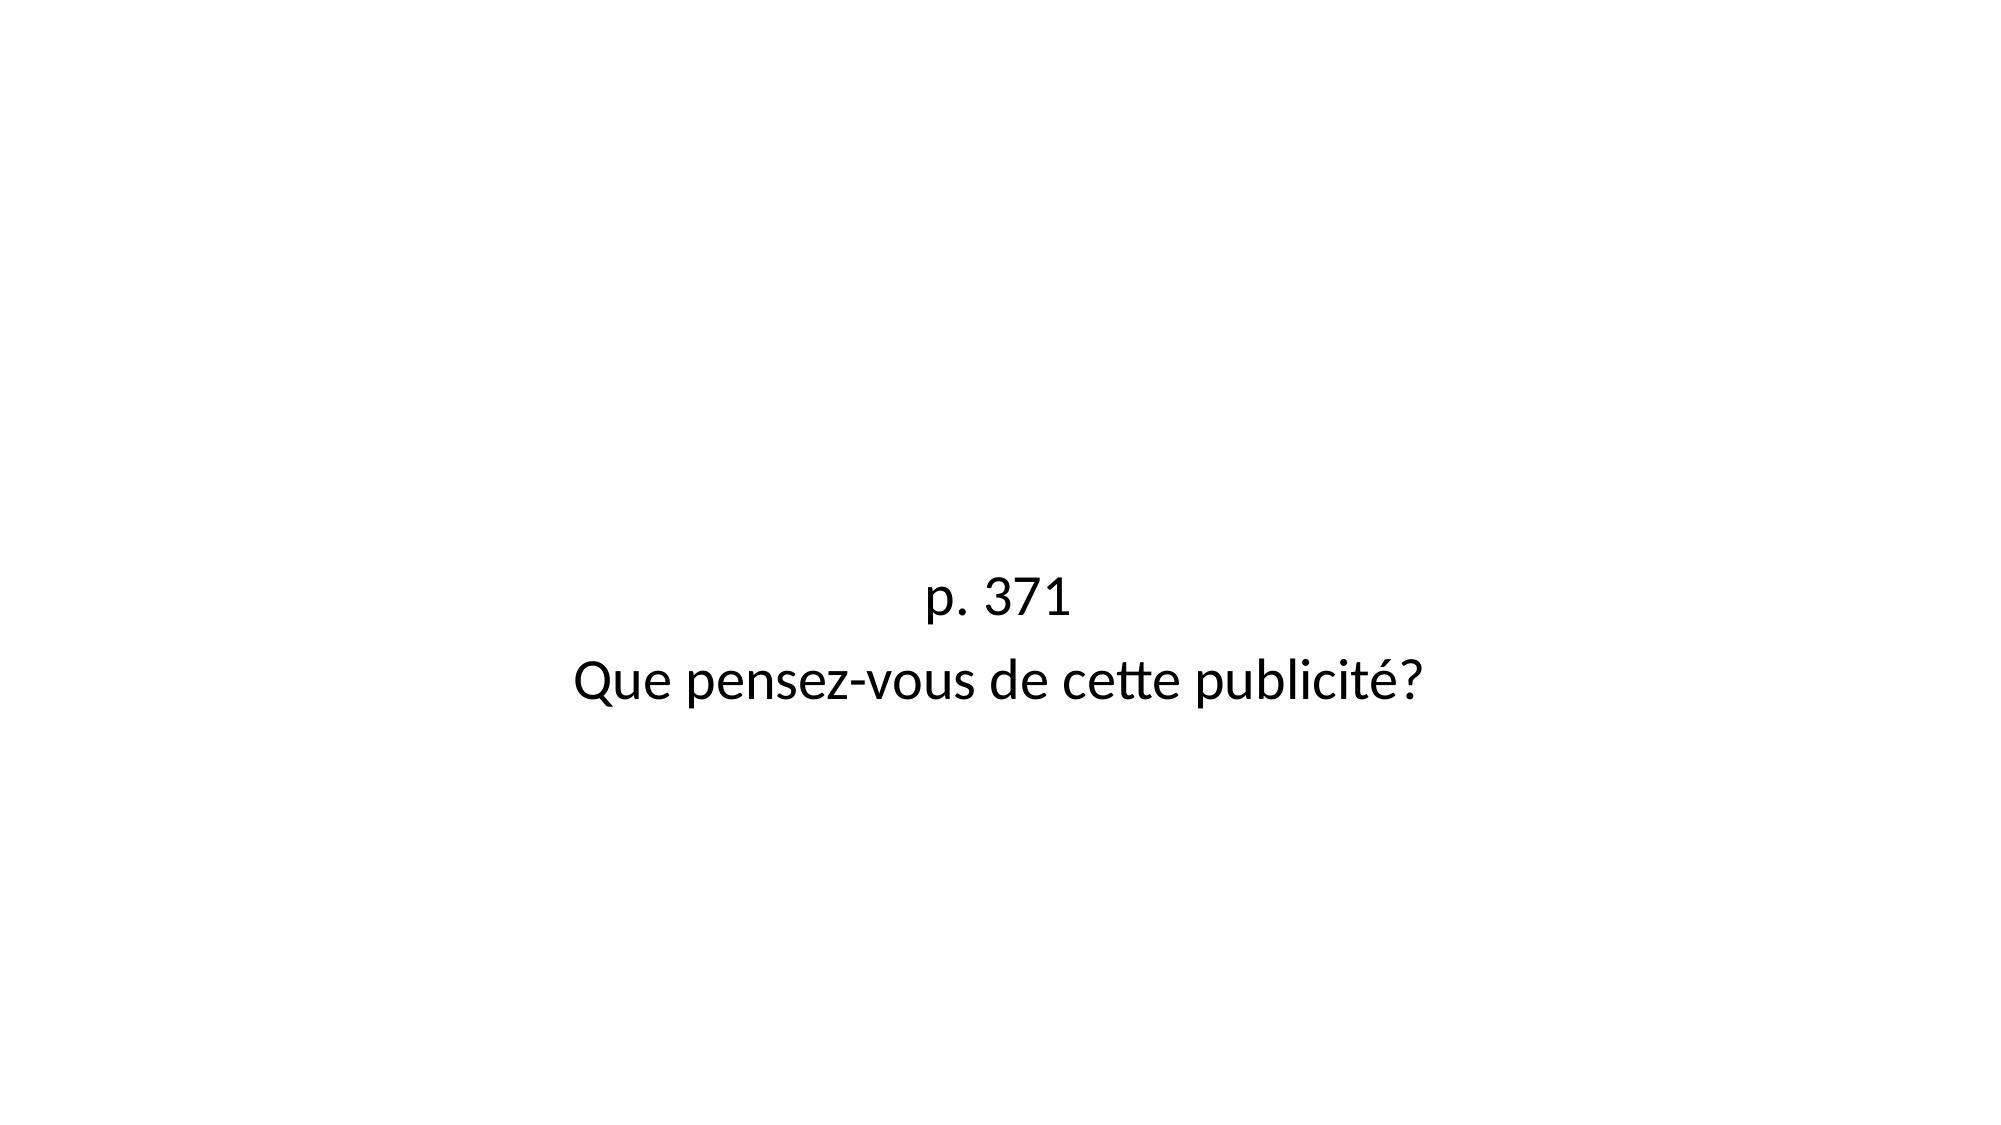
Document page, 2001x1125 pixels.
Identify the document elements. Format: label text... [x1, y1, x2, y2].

list p. 371 Que pensez-vous de cette publicité? [137, 299, 1863, 1014]
